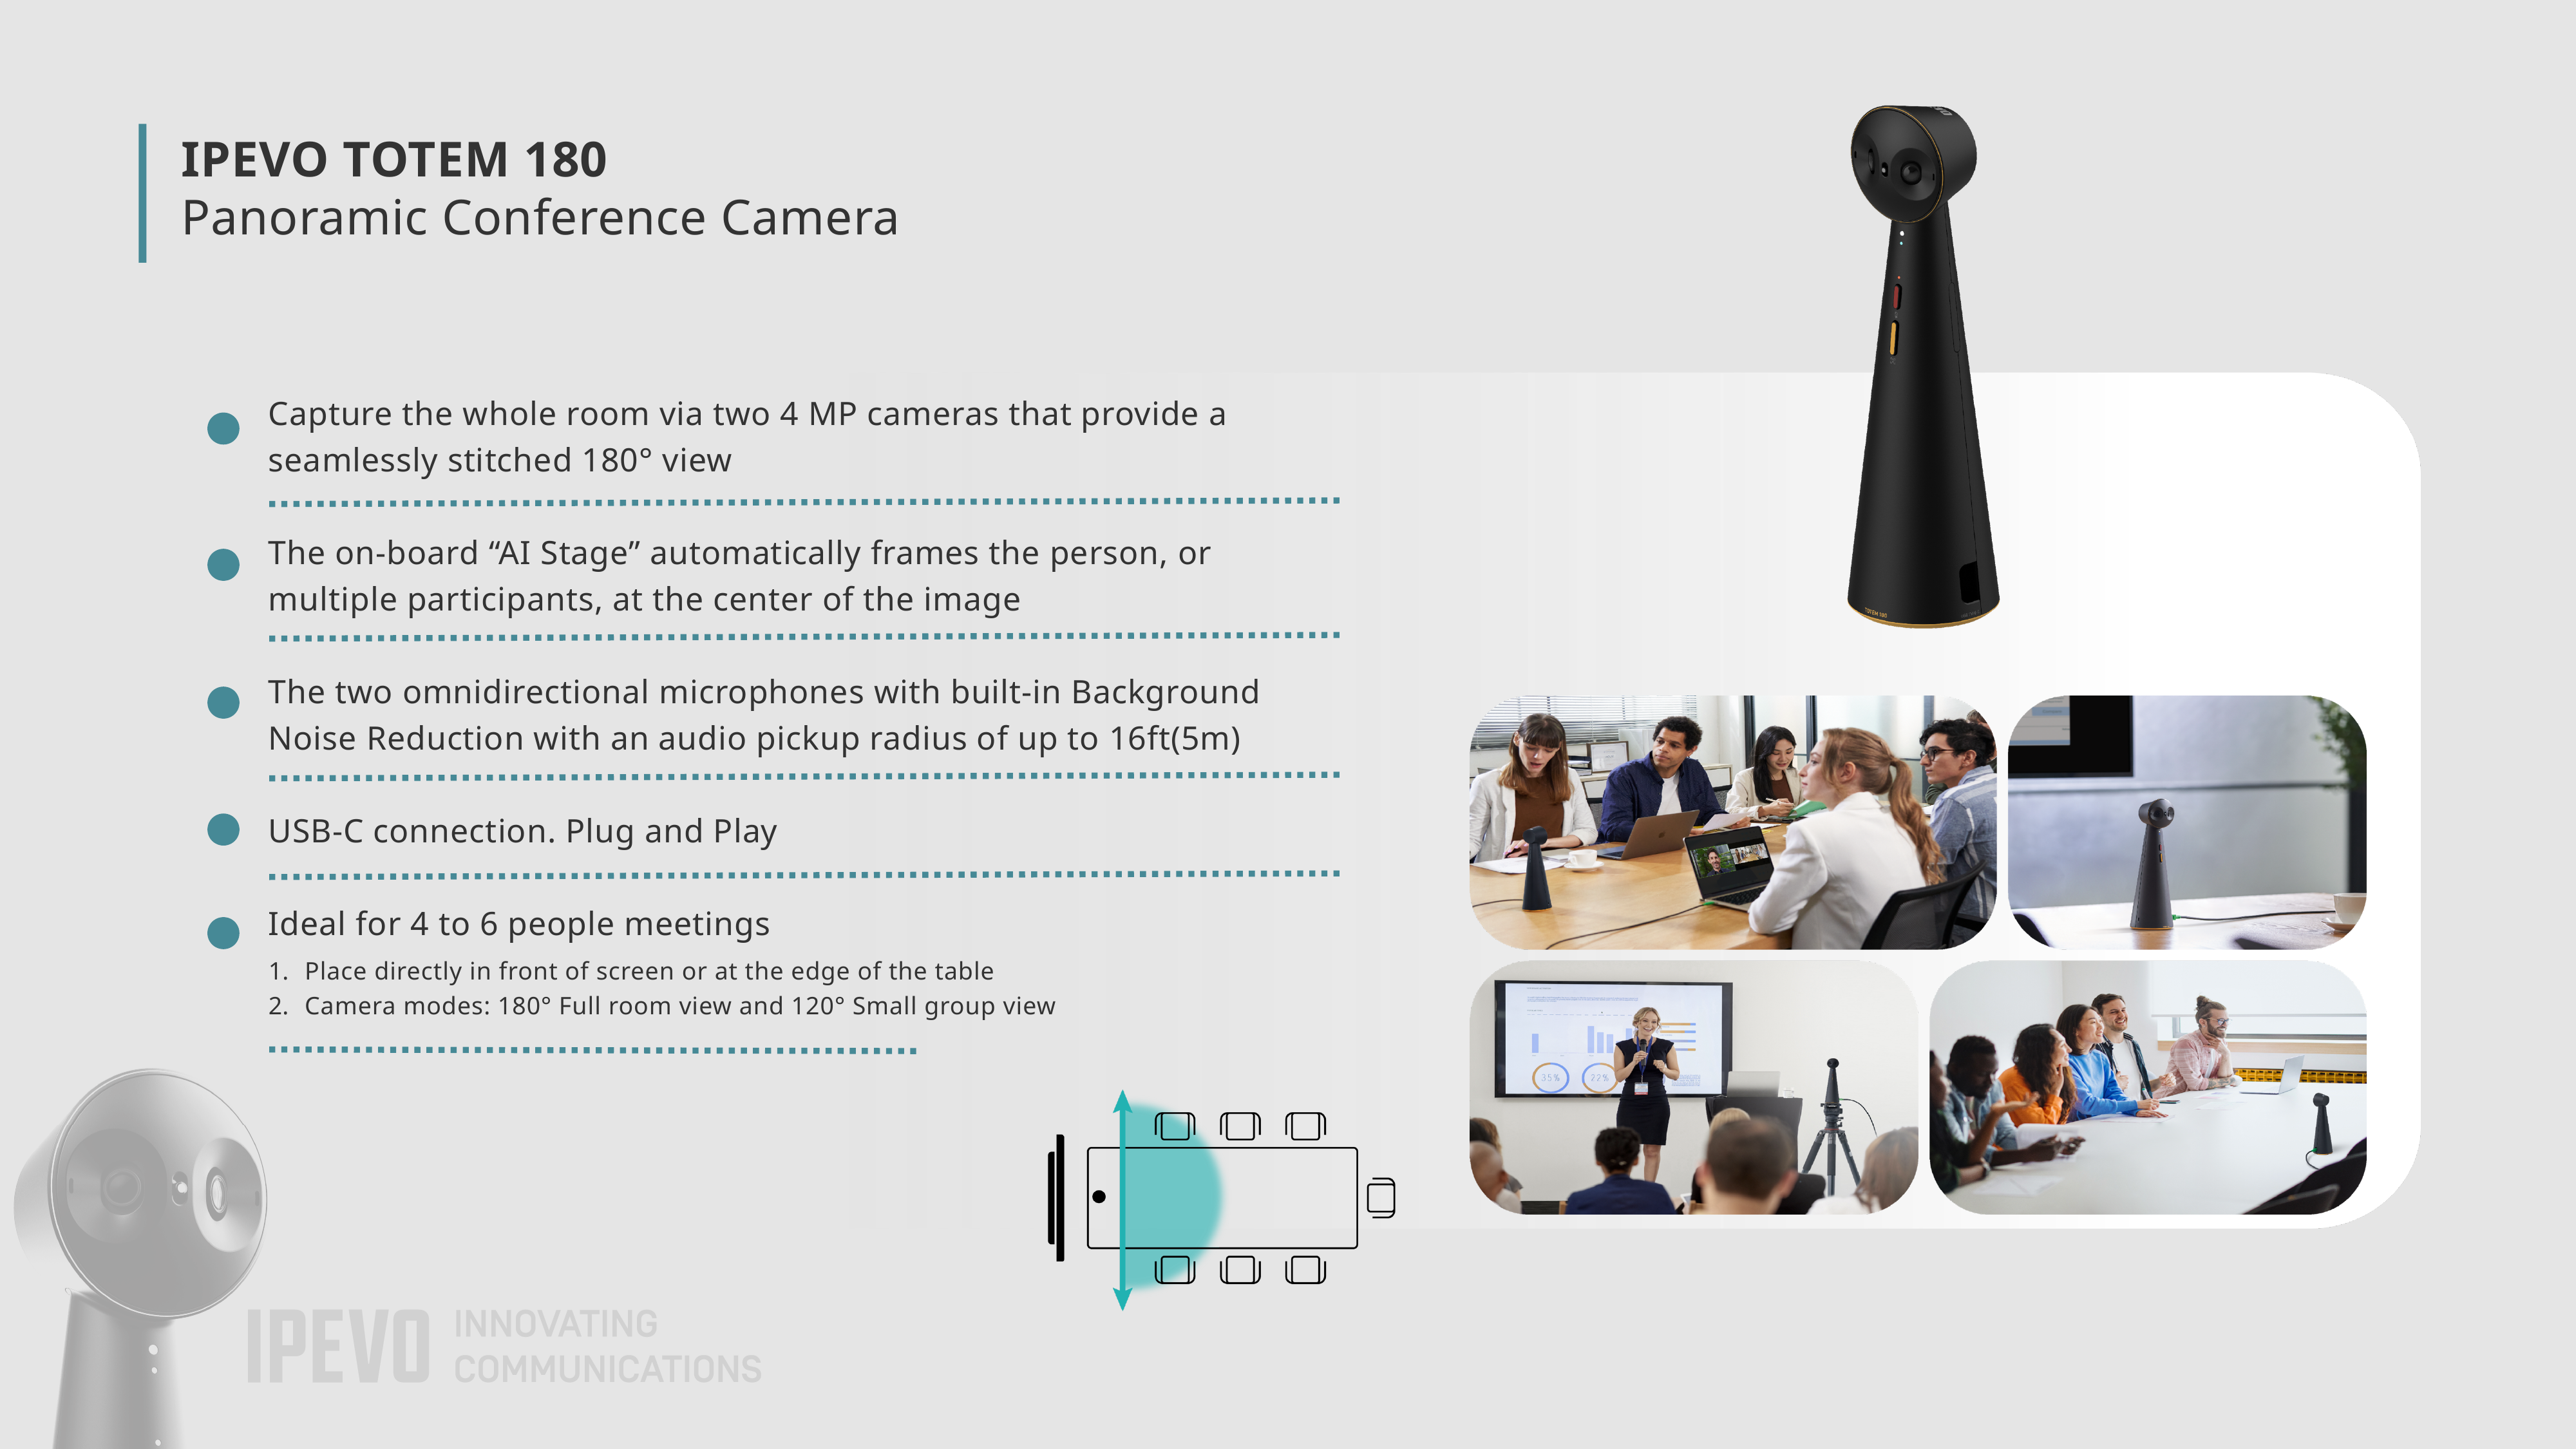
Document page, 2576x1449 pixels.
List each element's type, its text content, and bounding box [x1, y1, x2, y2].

text_box [207, 548, 232, 582]
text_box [269, 873, 1340, 877]
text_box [269, 635, 1340, 639]
text_box [207, 916, 232, 950]
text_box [269, 774, 1340, 779]
text_box IPEVO TOTEM 180 Panoramic Conference Camera [171, 123, 1607, 271]
text_box [207, 813, 232, 847]
picture [0, 0, 2576, 1449]
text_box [269, 500, 1340, 504]
text_box [207, 412, 232, 446]
text_box [138, 123, 147, 263]
text_box [207, 686, 232, 719]
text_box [269, 1049, 922, 1052]
